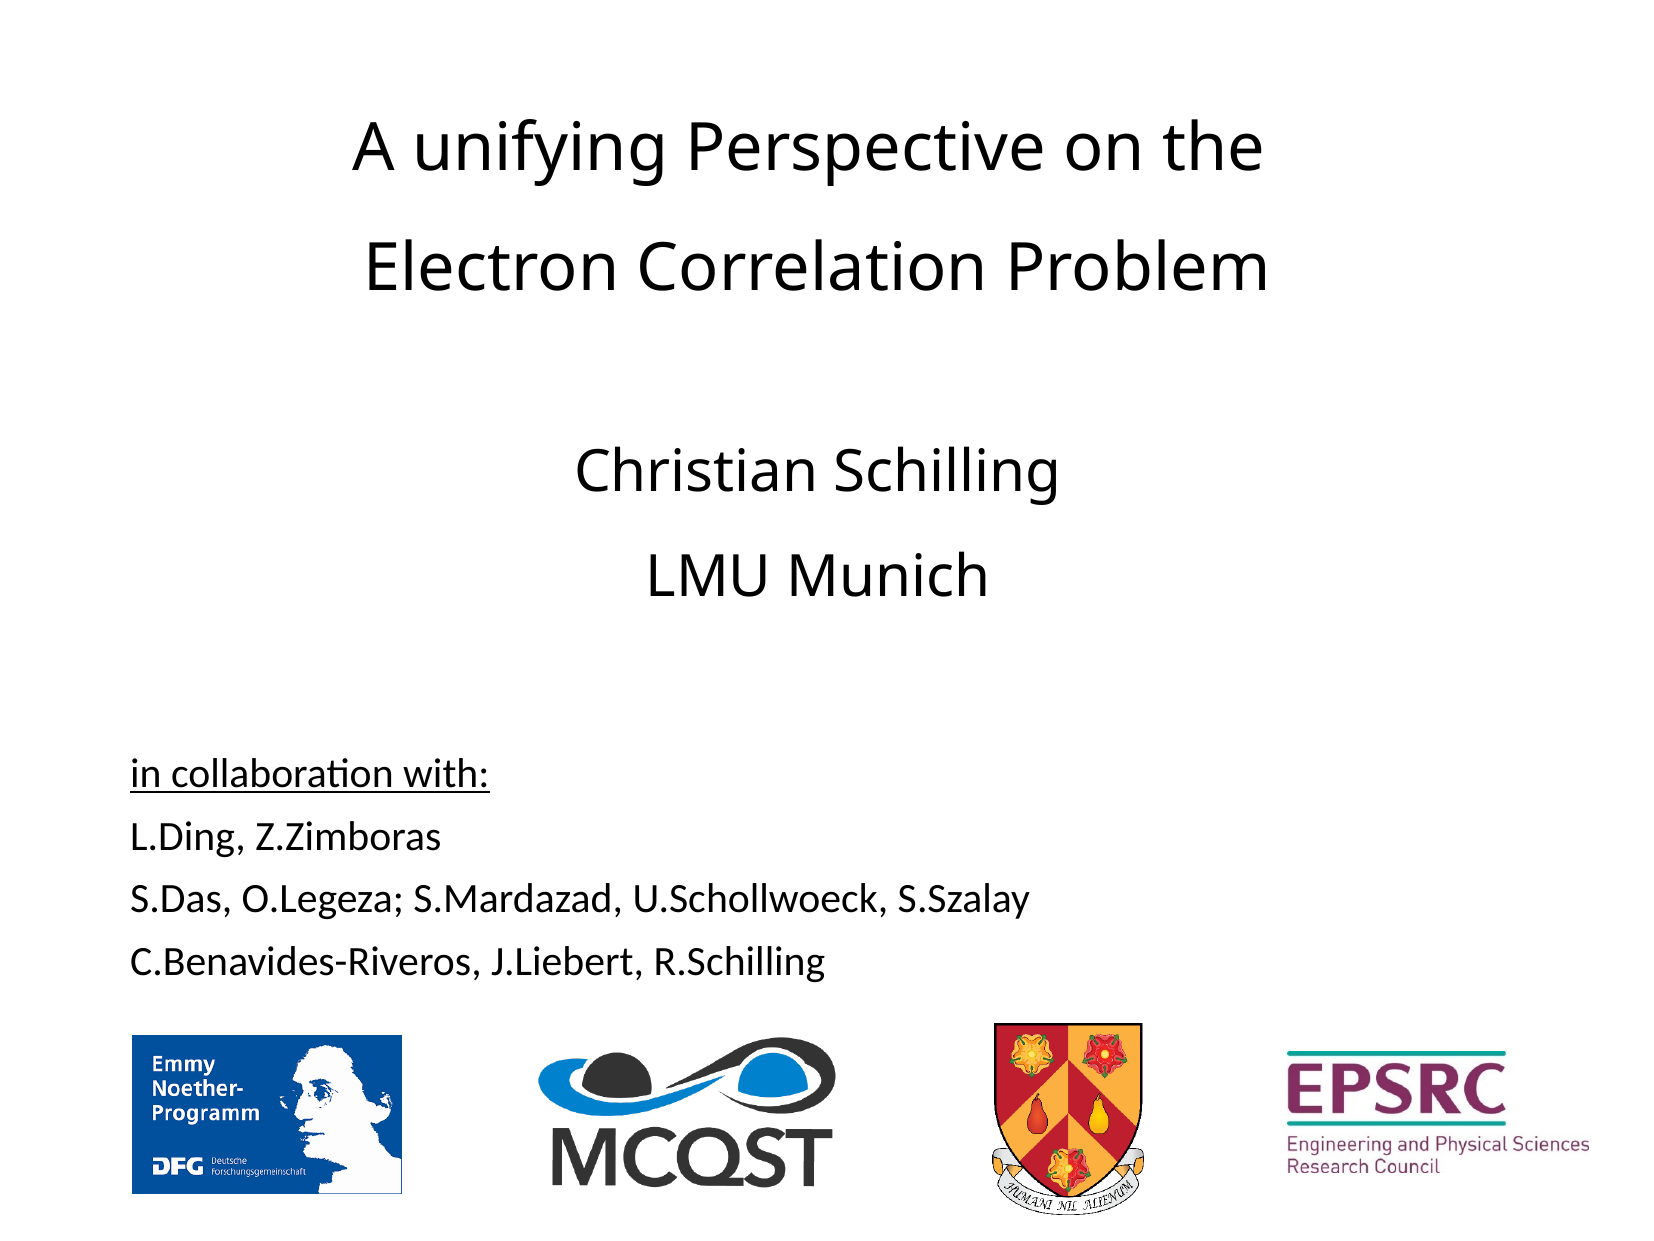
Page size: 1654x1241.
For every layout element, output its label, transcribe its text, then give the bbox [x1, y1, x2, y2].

text_box A unifying Perspective on the Electron Correlation Problem [2, 56, 1633, 311]
picture [131, 1035, 402, 1194]
text_box in collaboration with: L.Ding, Z.Zimboras S.Das, O.Legeza; S.Mardazad, U.Schollwoeck, S.Szalay C.Benavides-Riveros, J.Liebert, R.Schilling [115, 713, 1539, 1049]
picture [991, 1023, 1145, 1215]
picture [1287, 1051, 1590, 1173]
picture [514, 1015, 863, 1218]
text_box Christian Schilling LMU Munich [457, 391, 1179, 616]
